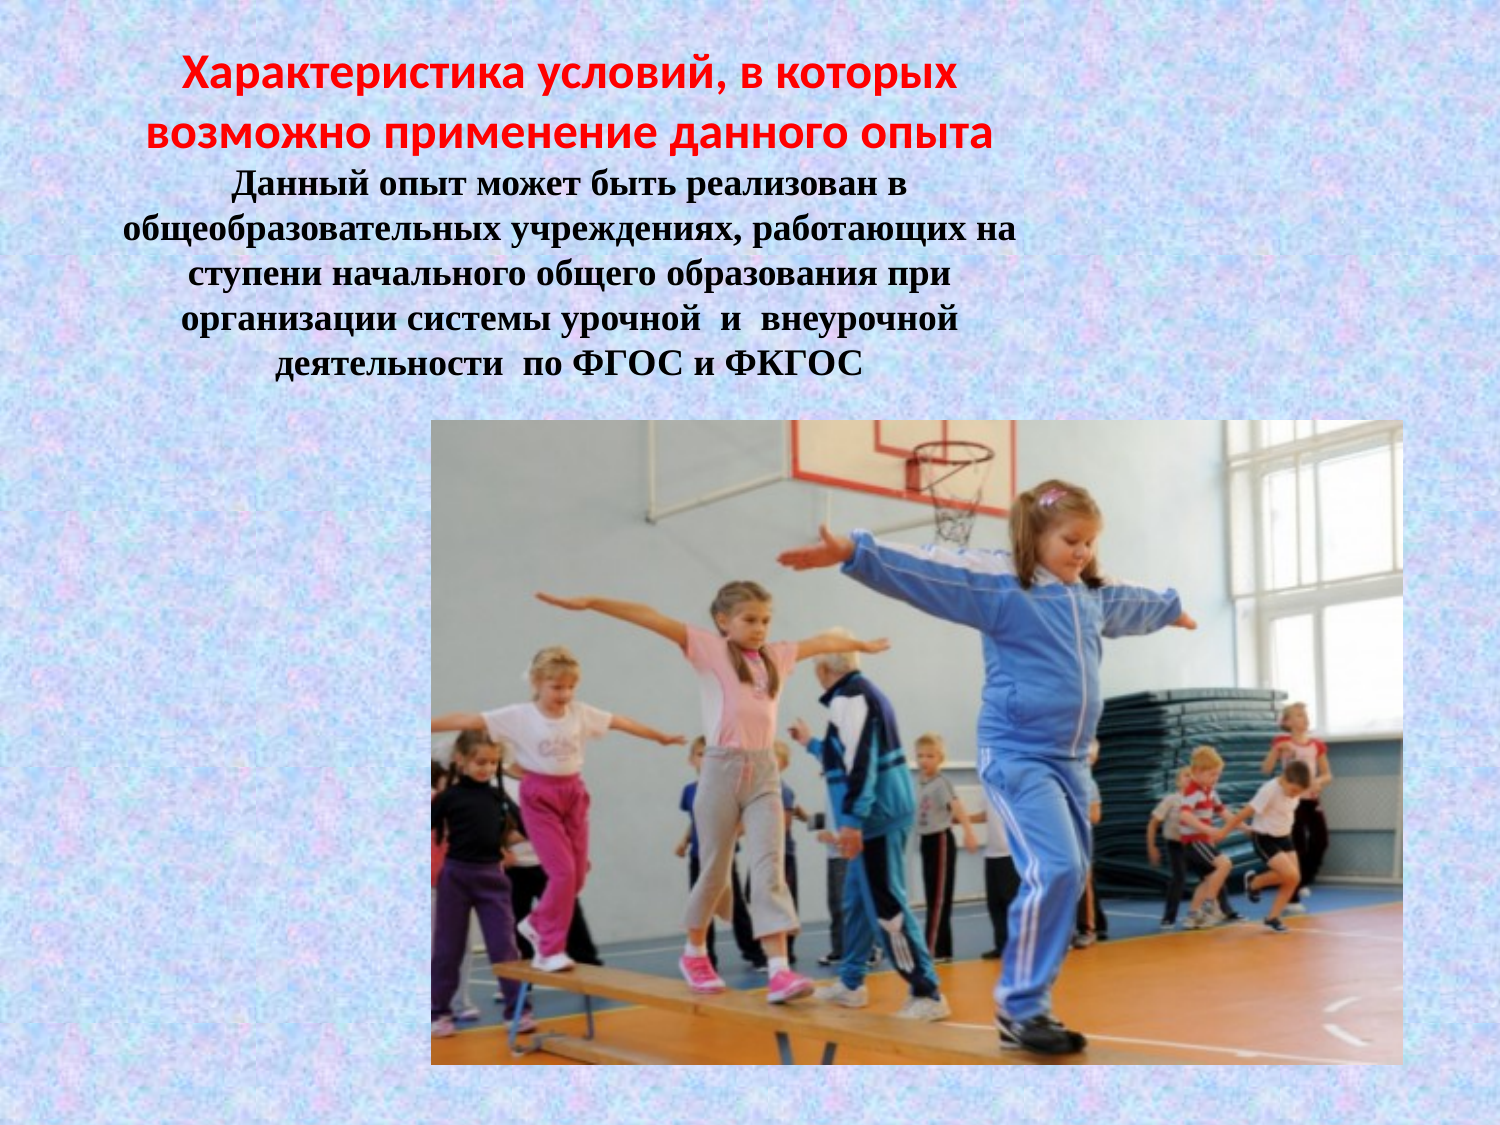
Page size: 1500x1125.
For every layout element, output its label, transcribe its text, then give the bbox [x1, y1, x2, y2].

text_box Характеристика условий, в которых возможно применение данного опыта Данный опыт может быть реализован в общеобразовательных учреждениях, работающих на ступени начального общего образования при организации системы урочной и внеурочной деятельности по ФГОС и ФКГОС [64, 30, 1075, 436]
picture [0, 0, 1500, 1125]
